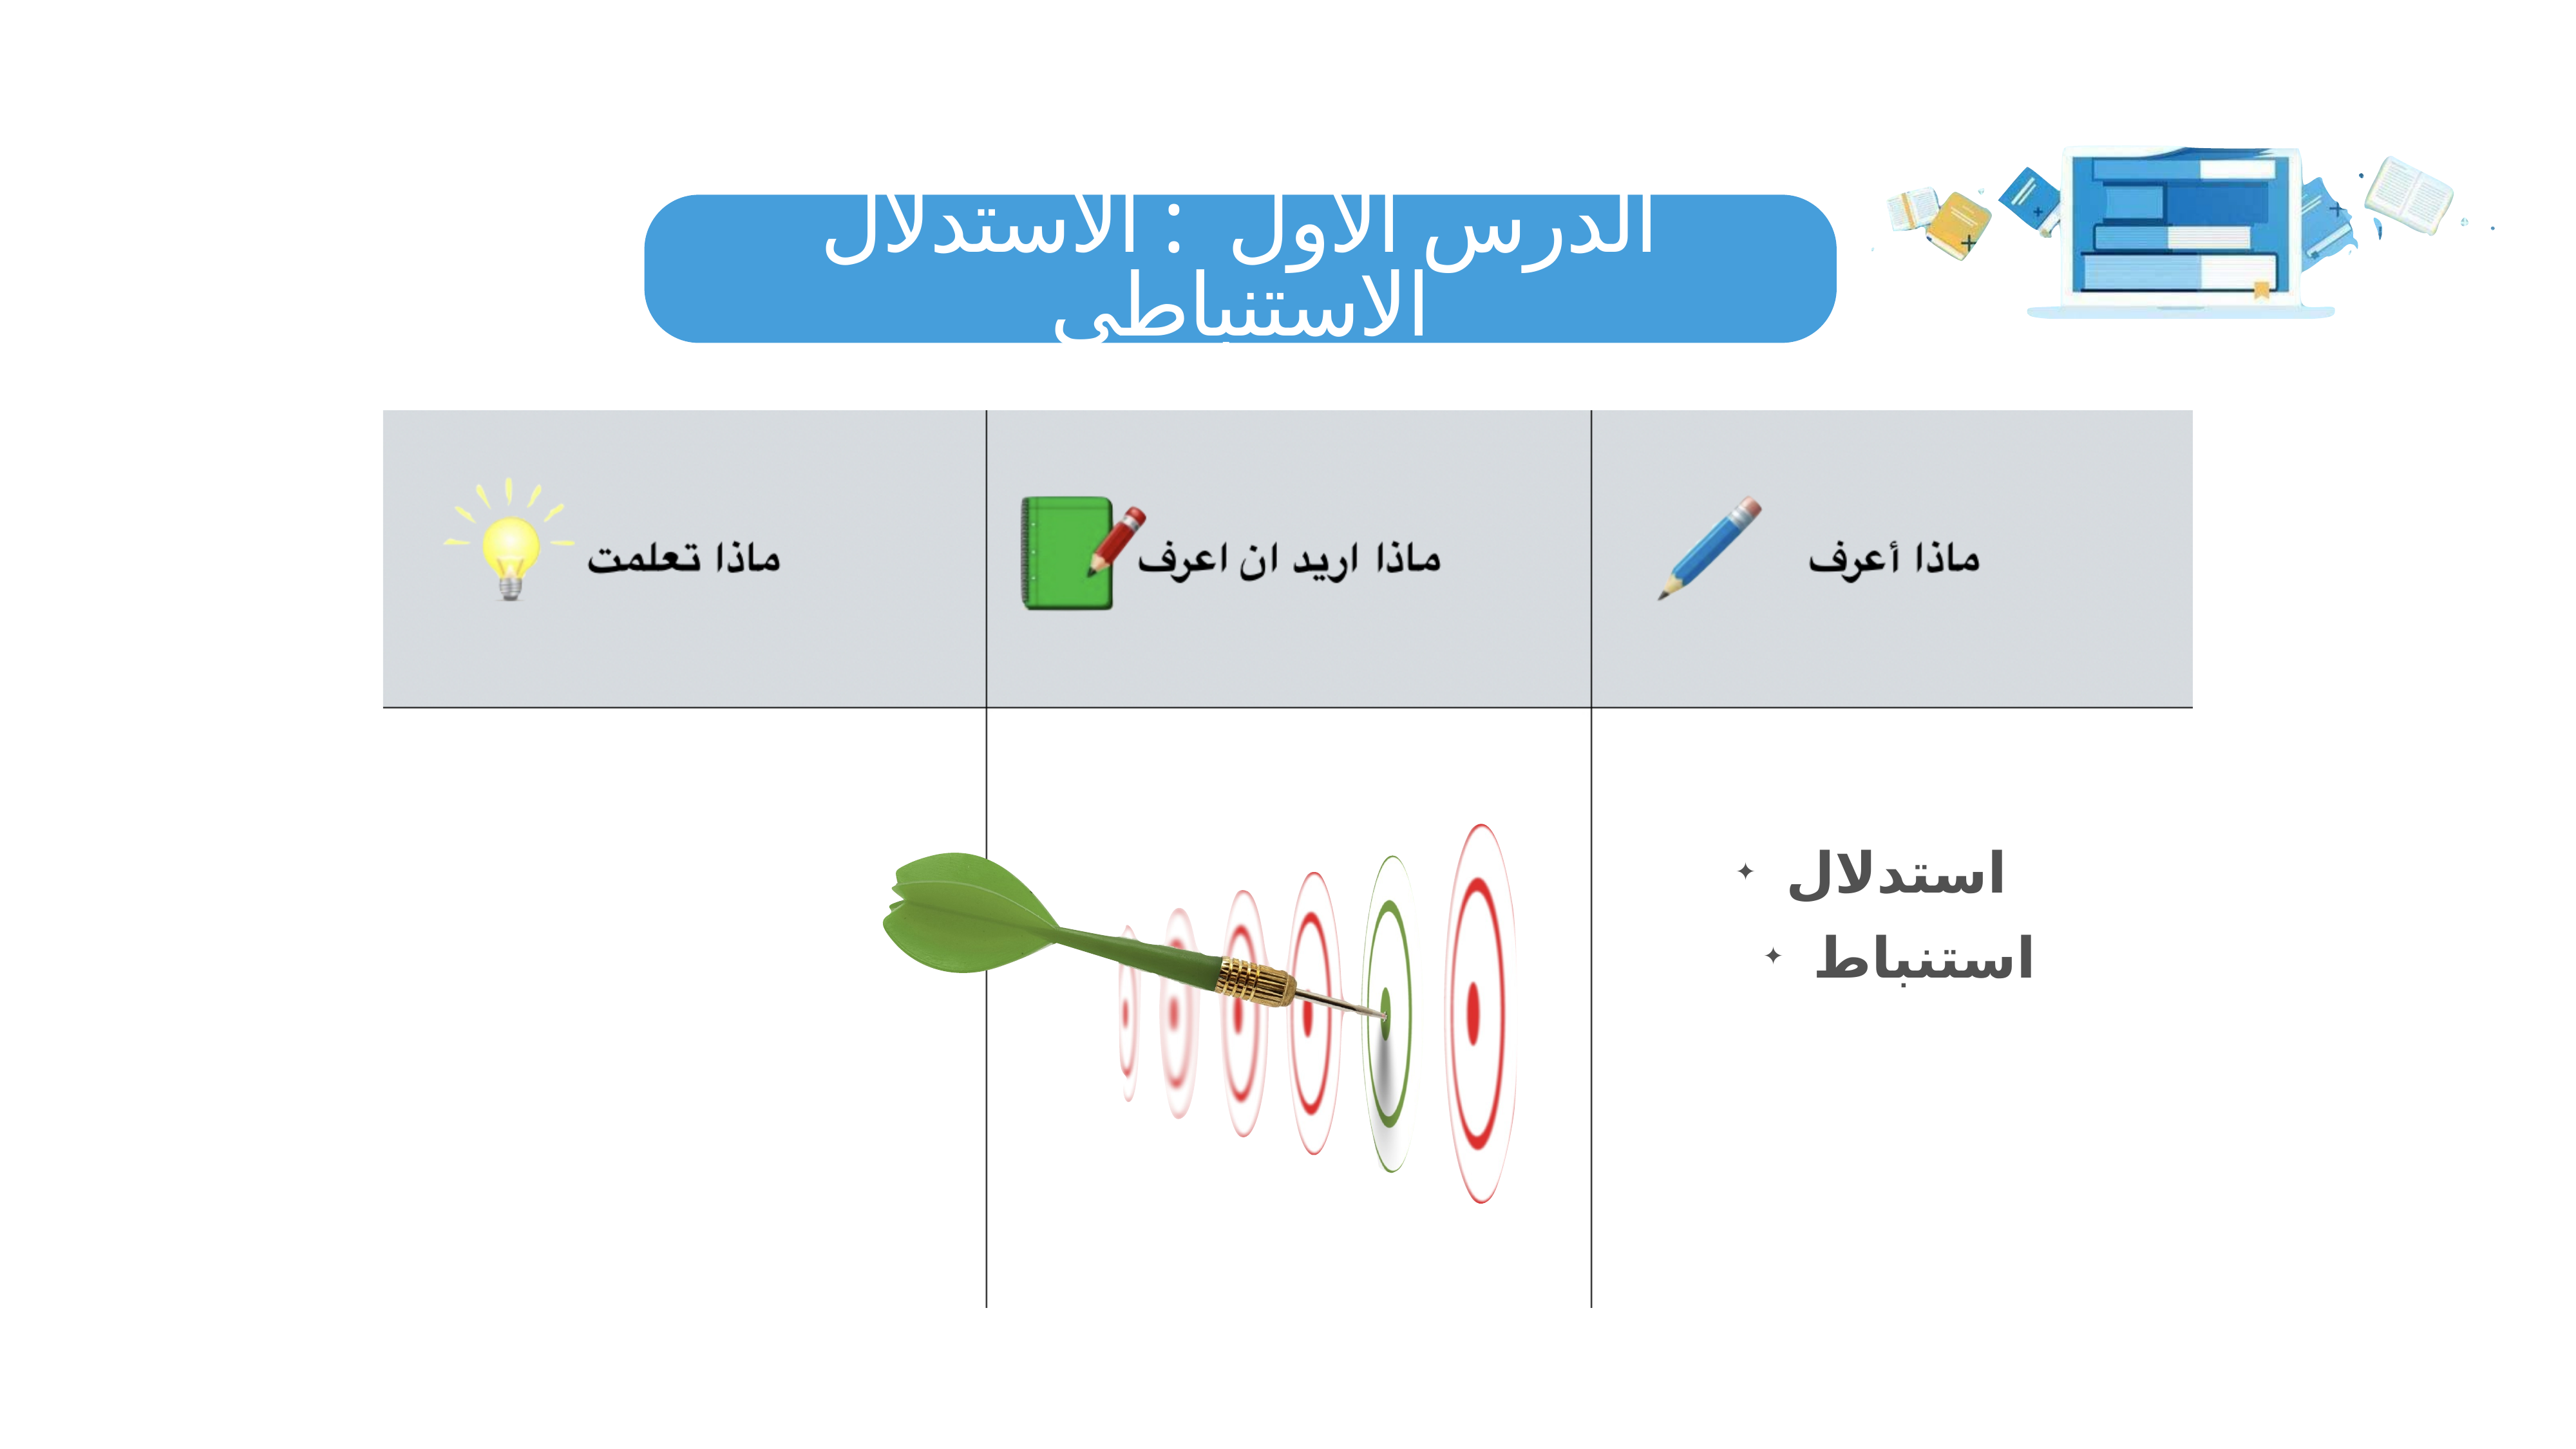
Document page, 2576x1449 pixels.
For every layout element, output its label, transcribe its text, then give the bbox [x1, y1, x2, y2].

picture [383, 410, 2193, 1308]
text_box الدرس الأول : الاستدلال الاستنباطي [644, 194, 1837, 343]
picture [1871, 145, 2495, 319]
